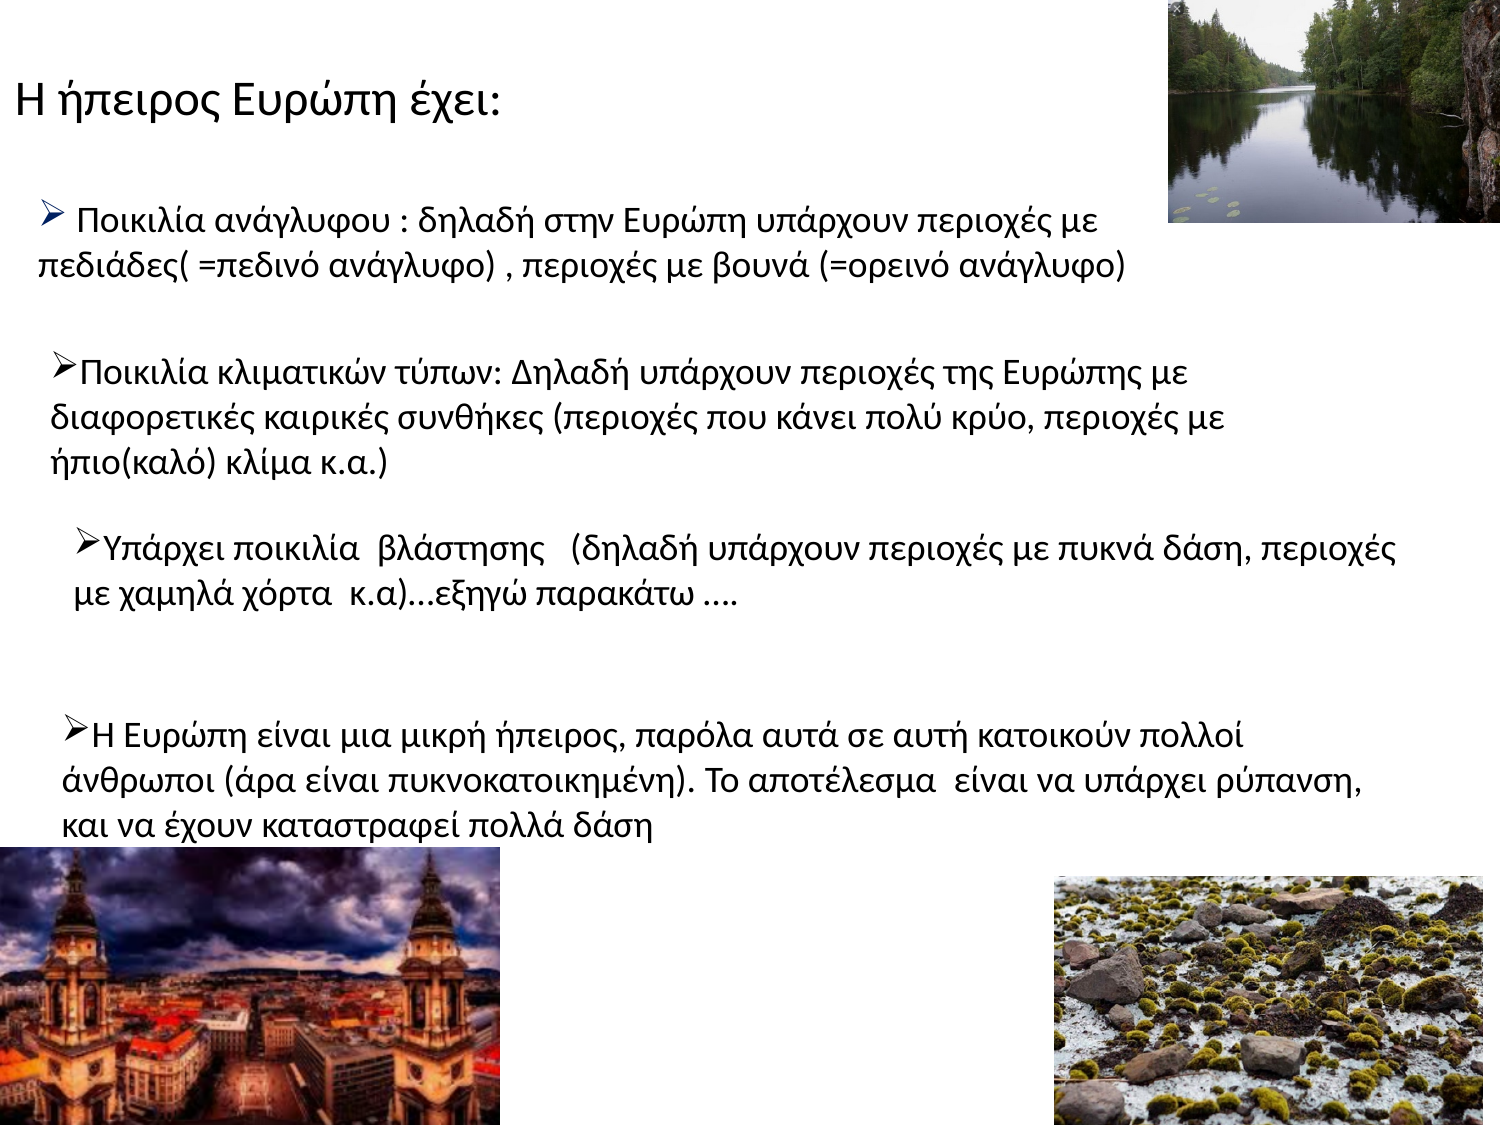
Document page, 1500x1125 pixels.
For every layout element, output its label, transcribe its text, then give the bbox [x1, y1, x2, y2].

text_box Ποικιλία κλιματικών τύπων: Δηλαδή υπάρχουν περιοχές της Ευρώπης με διαφορετικές καιρικές συνθήκες (περιοχές που κάνει πολύ κρύο, περιοχές με ήπιο(καλό) κλίμα κ.α.) [35, 339, 1395, 490]
text_box Η Ευρώπη είναι μια μικρή ήπειρος, παρόλα αυτά σε αυτή κατοικούν πολλοί άνθρωποι (άρα είναι πυκνοκατοικημένη). Το αποτέλεσμα είναι να υπάρχει ρύπανση, και να έχουν καταστραφεί πολλά δάση [46, 703, 1418, 853]
text_box Υπάρχει ποικιλία βλάστησης (δηλαδή υπάρχουν περιοχές με πυκνά δάση, περιοχές με χαμηλά χόρτα κ.α)…εξηγώ παρακάτω …. [58, 515, 1418, 621]
text_box H ήπειρος Ευρώπη έχει: [0, 58, 1162, 134]
picture [1168, 0, 1500, 223]
text_box Ποικιλία ανάγλυφου : δηλαδή στην Ευρώπη υπάρχουν περιοχές με πεδιάδες( =πεδινό ανάγλυφο) , περιοχές με βουνά (=ορεινό ανάγλυφο) [23, 187, 1231, 293]
picture [1054, 876, 1483, 1125]
picture [0, 847, 501, 1125]
